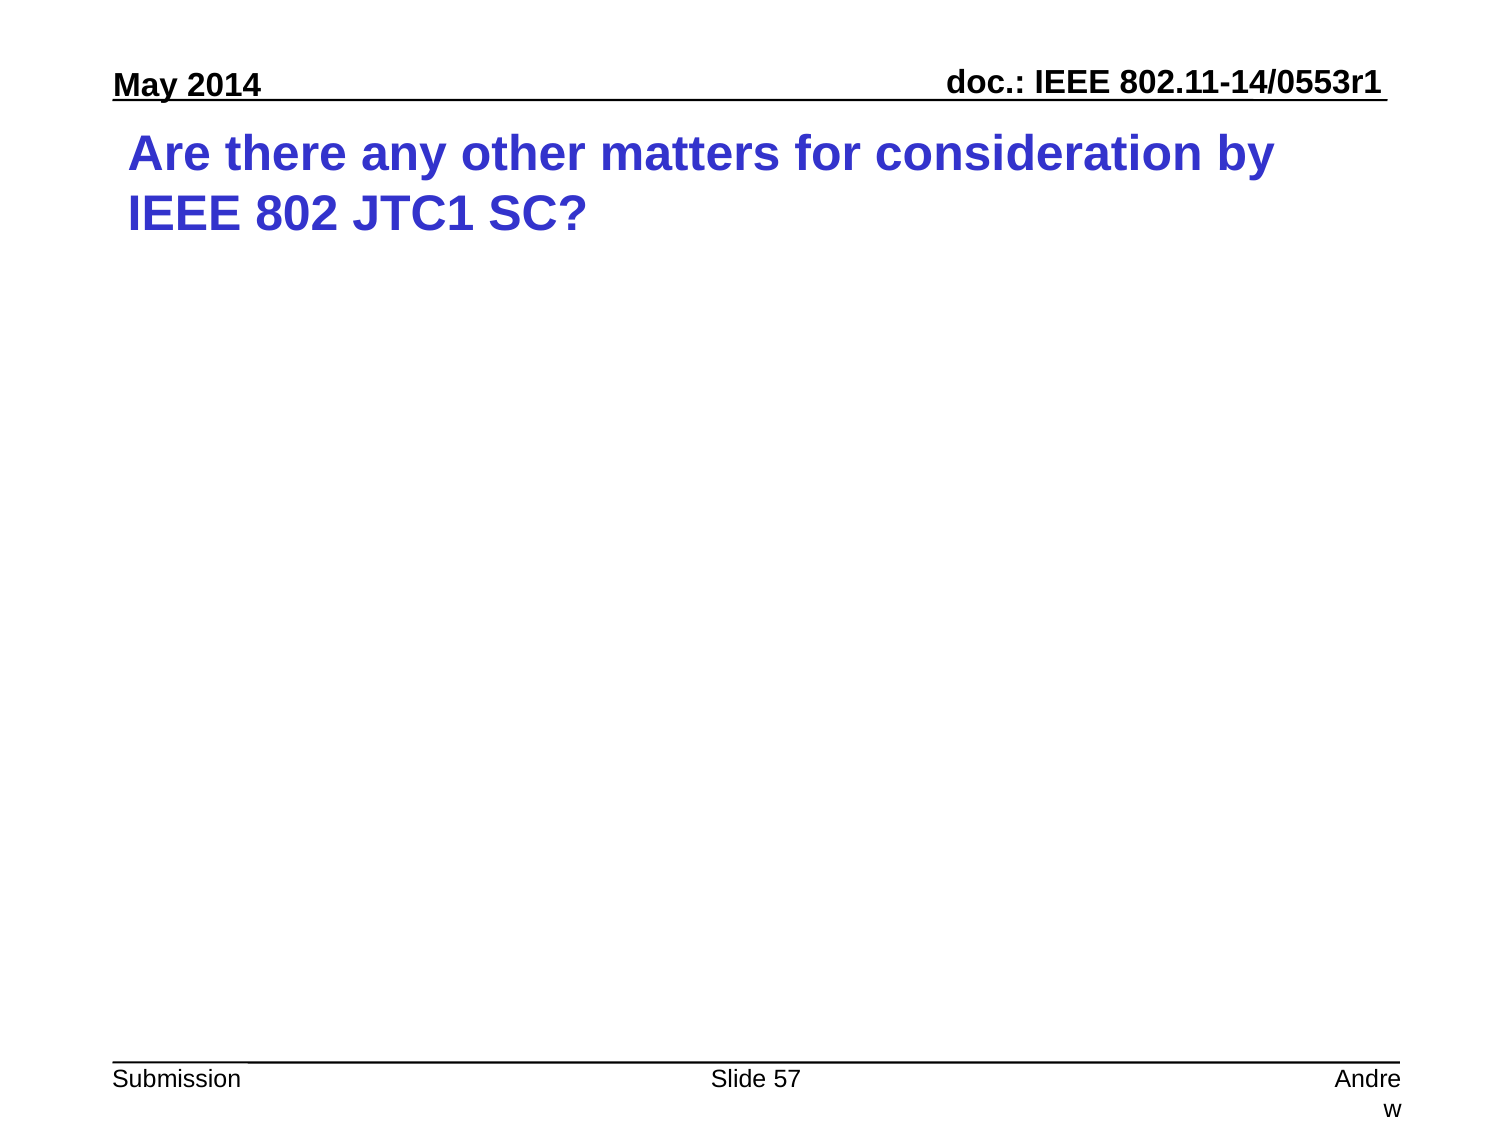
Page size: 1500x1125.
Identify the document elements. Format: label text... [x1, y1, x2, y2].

slide_number Slide 57 [709, 1061, 803, 1093]
title Are there any other matters for consideration by IEEE 802 JTC1 SC? [112, 112, 1388, 288]
footer Andrew Myles, Cisco [1320, 1061, 1402, 1093]
